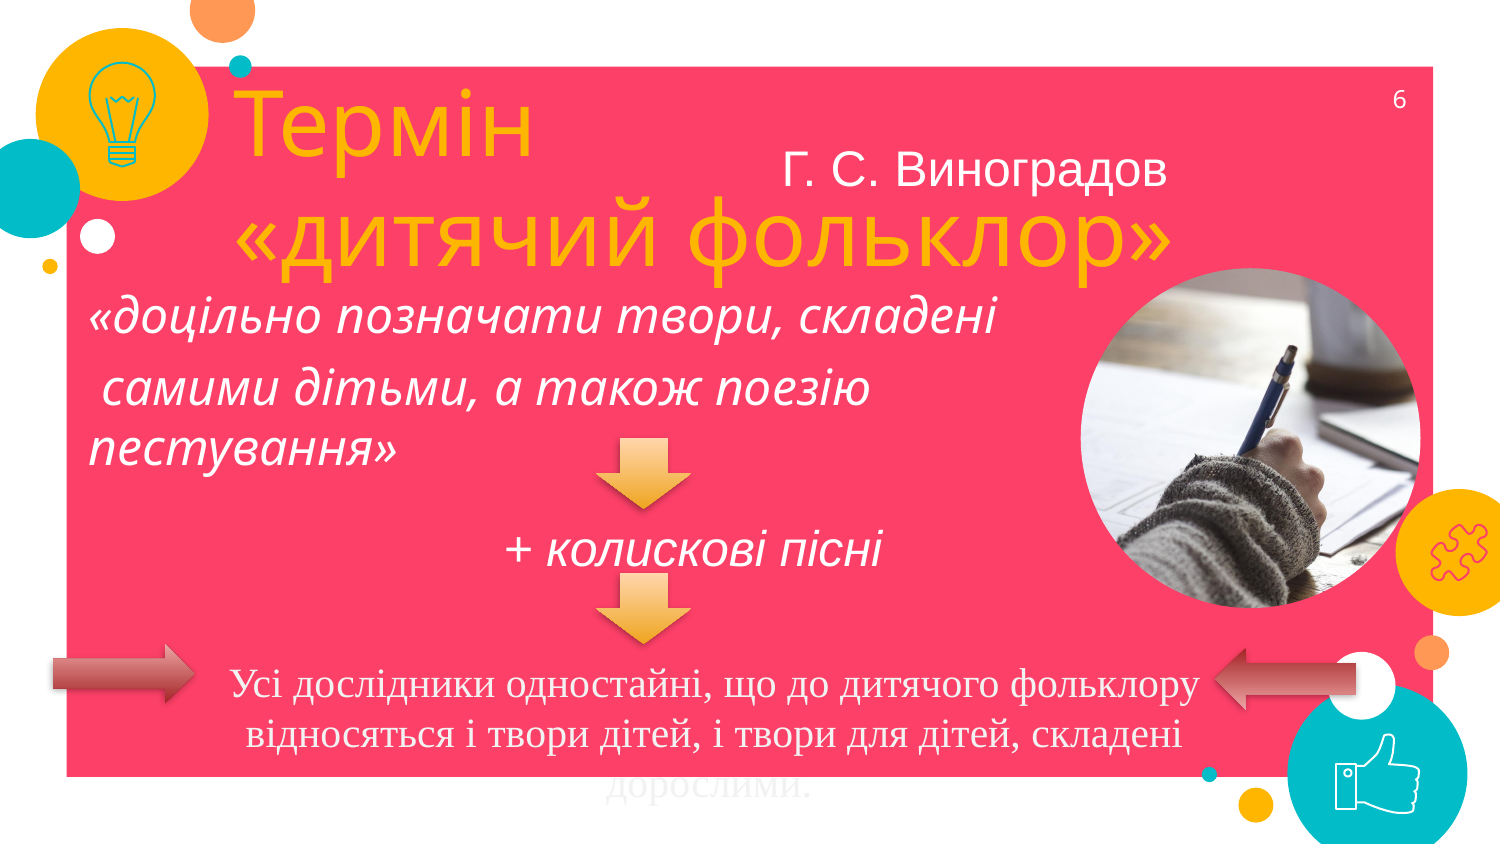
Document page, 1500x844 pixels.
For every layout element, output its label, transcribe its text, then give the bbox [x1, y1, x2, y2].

picture [1080, 267, 1421, 609]
text_box Усі дослідники одностайні, що до дитячого фольклору відносяться і твори дітей, і твори для дітей, складені дорослими. [123, 648, 1306, 813]
text_box + колискові пісні [488, 509, 898, 584]
text_box [53, 644, 195, 704]
text_box [1214, 648, 1357, 710]
slide_number 6 [1331, 68, 1422, 134]
text_box [596, 438, 691, 509]
text_box [596, 573, 691, 645]
subtitle «доцільно позначати твори, складені самими дітьми, а також поезію пестування» [73, 268, 1078, 509]
title Термін «дитячий фольклор» [218, 79, 1301, 268]
text_box Г. С. Виноградов [766, 128, 1184, 204]
